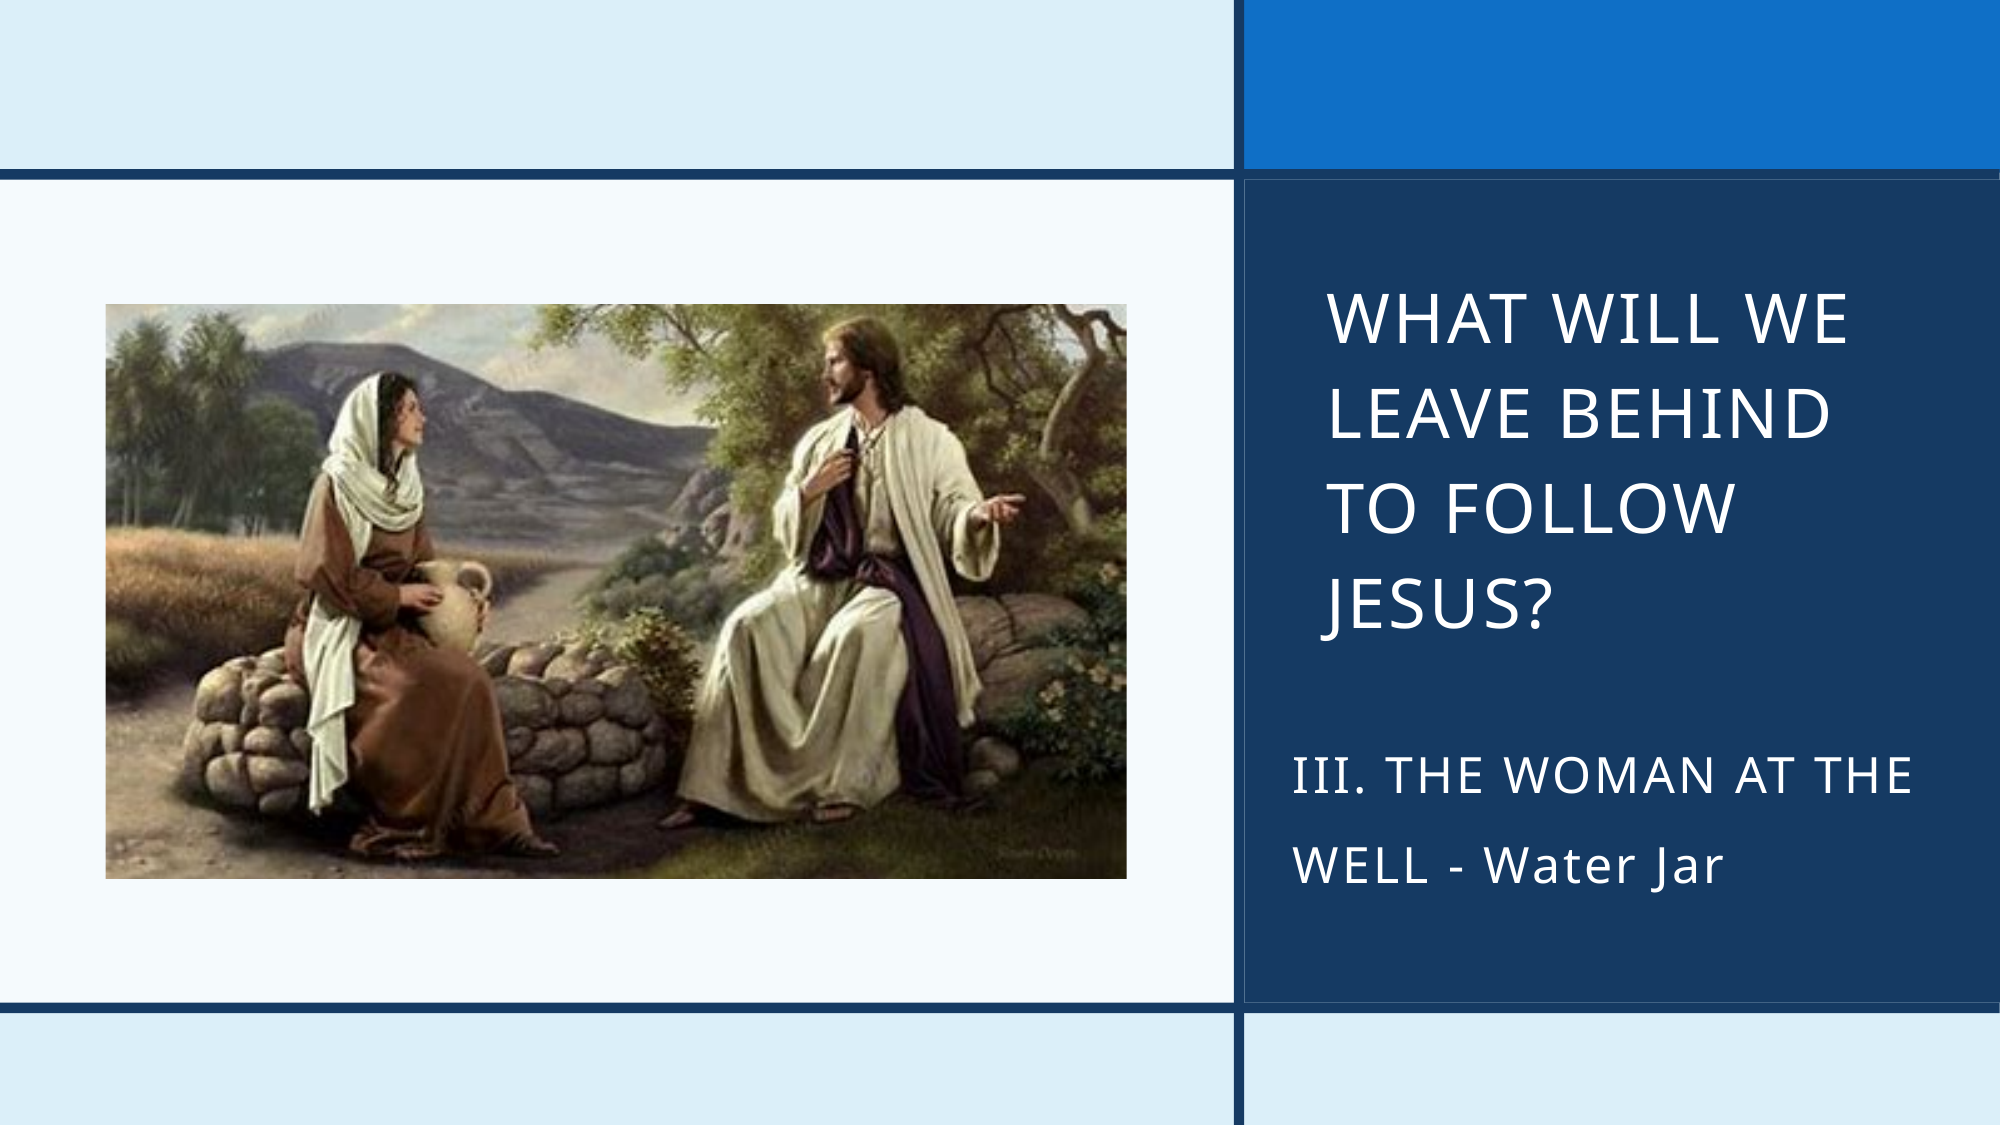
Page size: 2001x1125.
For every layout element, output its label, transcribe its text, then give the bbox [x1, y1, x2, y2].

text_box [0, 168, 1233, 181]
text_box [1233, 0, 1245, 1125]
text_box [1245, 1014, 2000, 1125]
text_box [0, 1014, 1233, 1125]
text_box [0, 0, 1233, 168]
text_box [0, 181, 1233, 1002]
text_box What Will We Leave Behind to Follow Jesus? [1307, 242, 1924, 657]
picture [105, 303, 1127, 879]
text_box [1245, 179, 2000, 1002]
text_box [1245, 168, 2000, 179]
text_box [1245, 1002, 2000, 1014]
text_box [0, 1002, 1233, 1014]
text_box [1245, 0, 2000, 168]
text_box III. THE WOMAN AT THE WELL - Water Jar [1274, 695, 1947, 981]
